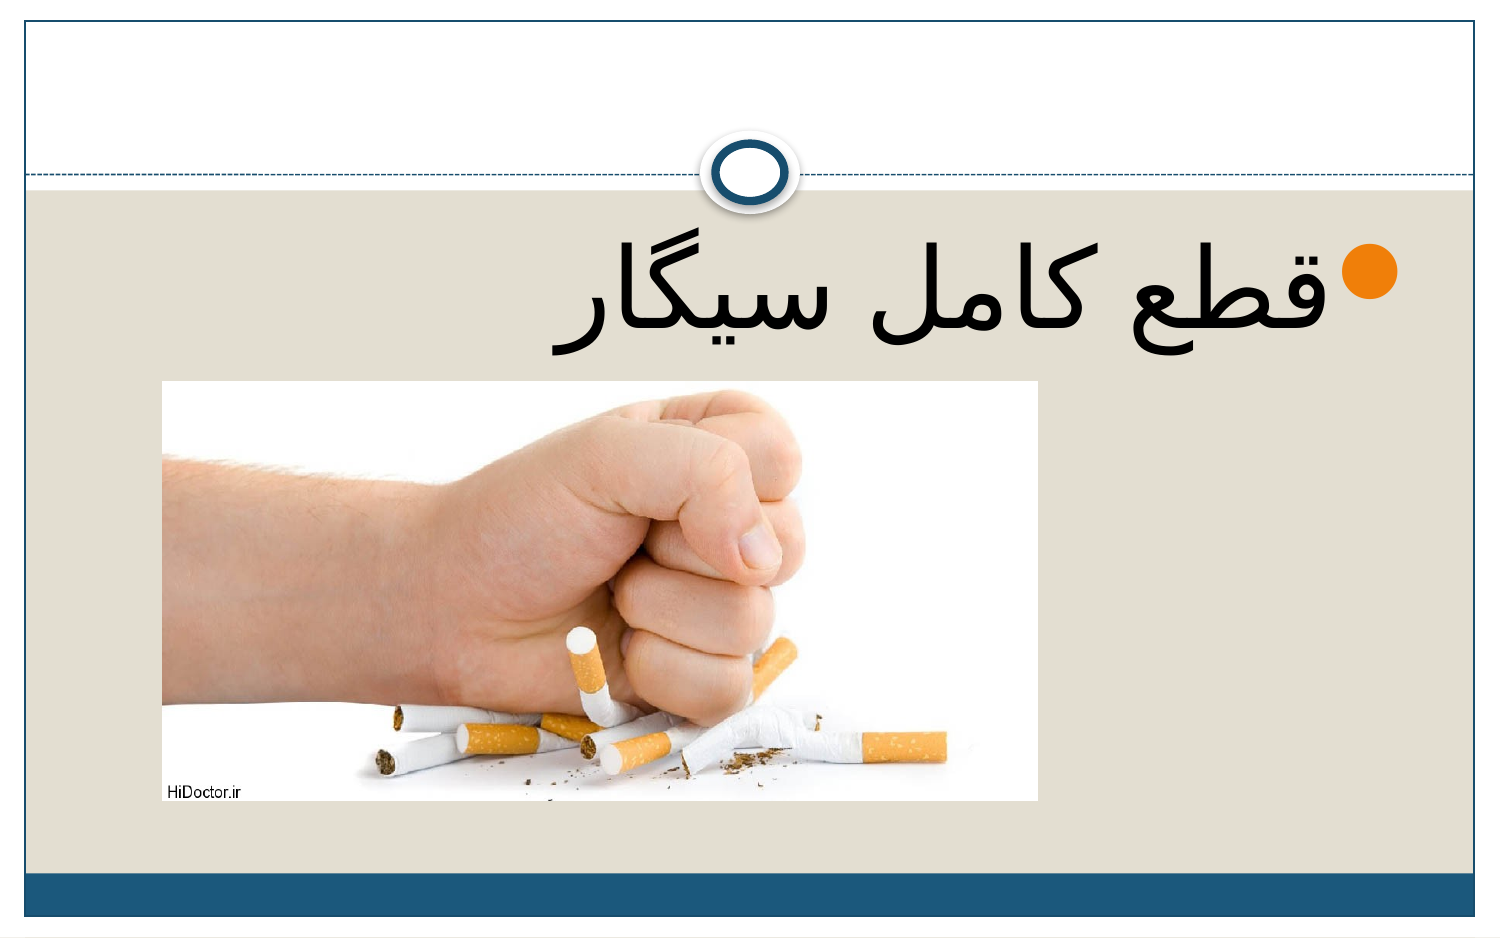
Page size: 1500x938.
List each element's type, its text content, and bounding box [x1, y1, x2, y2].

picture [162, 380, 1038, 801]
list قطع کامل سیگار [49, 208, 1445, 834]
